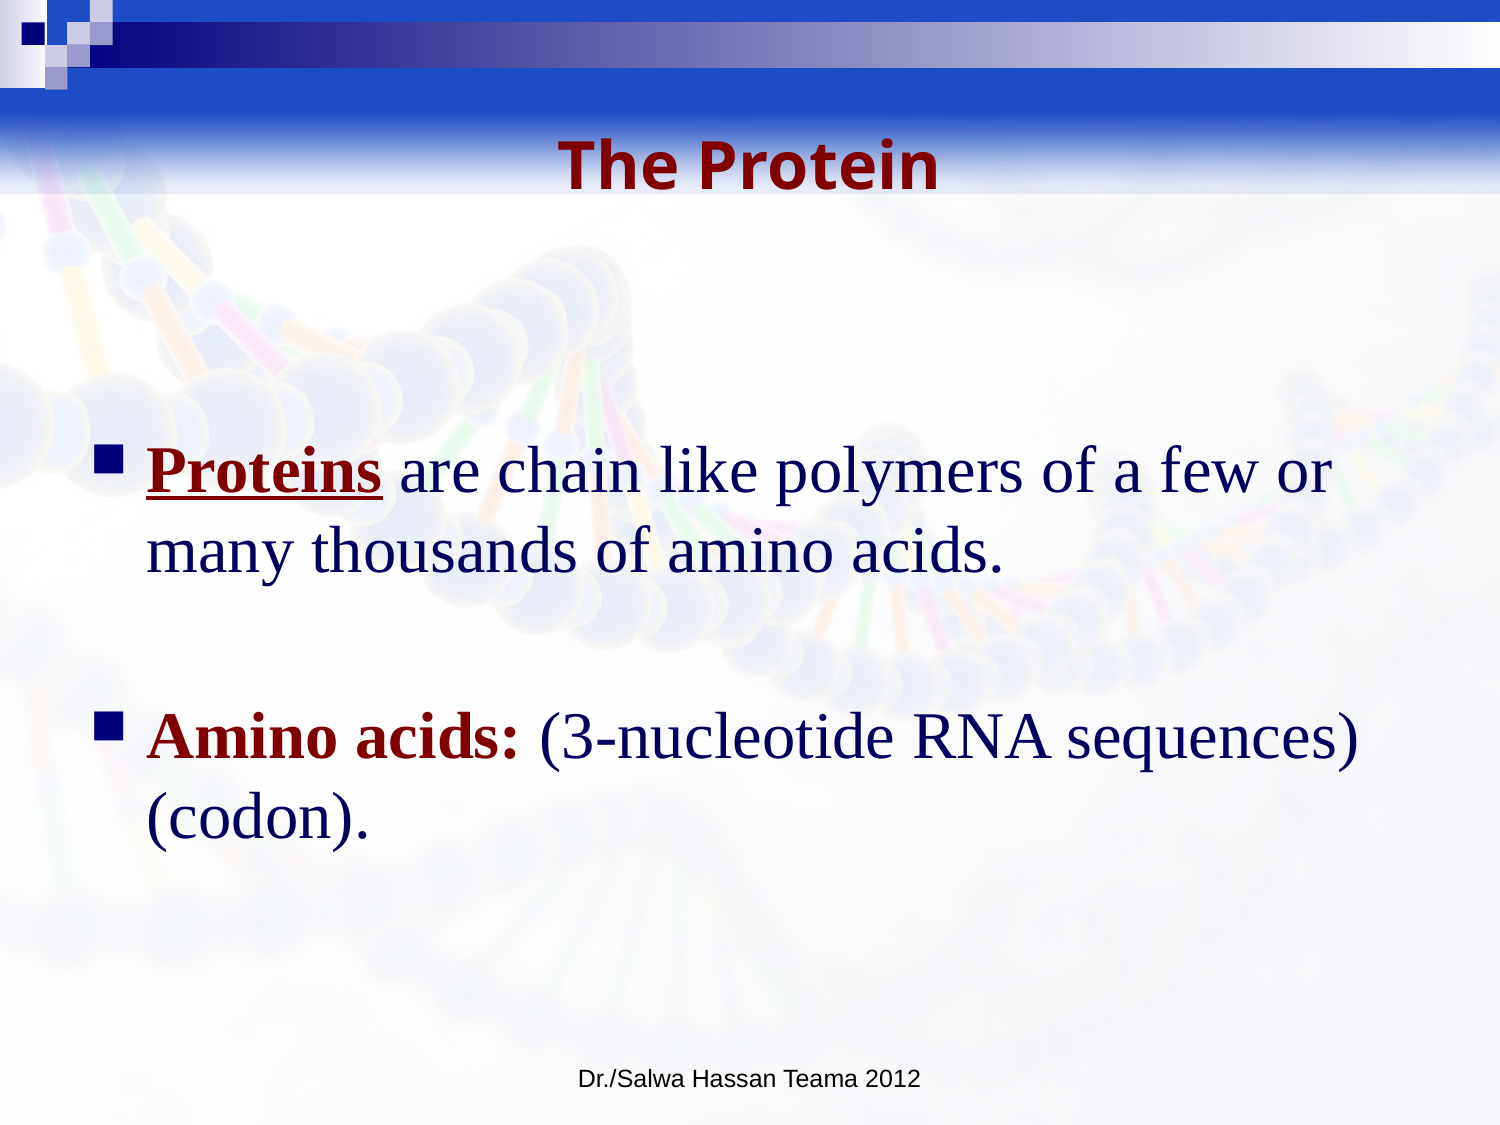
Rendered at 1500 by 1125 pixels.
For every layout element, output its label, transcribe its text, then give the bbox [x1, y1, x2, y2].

footer Dr./Salwa Hassan Teama 2012 [512, 1025, 988, 1100]
list Proteins are chain like polymers of a few or many thousands of amino acids. Amino acids: (3-nucleotide RNA sequences) (codon). [74, 324, 1426, 963]
picture [0, 67, 1500, 1125]
picture [47, 0, 89, 45]
picture [113, 0, 1500, 22]
title The Protein [74, 49, 1426, 276]
